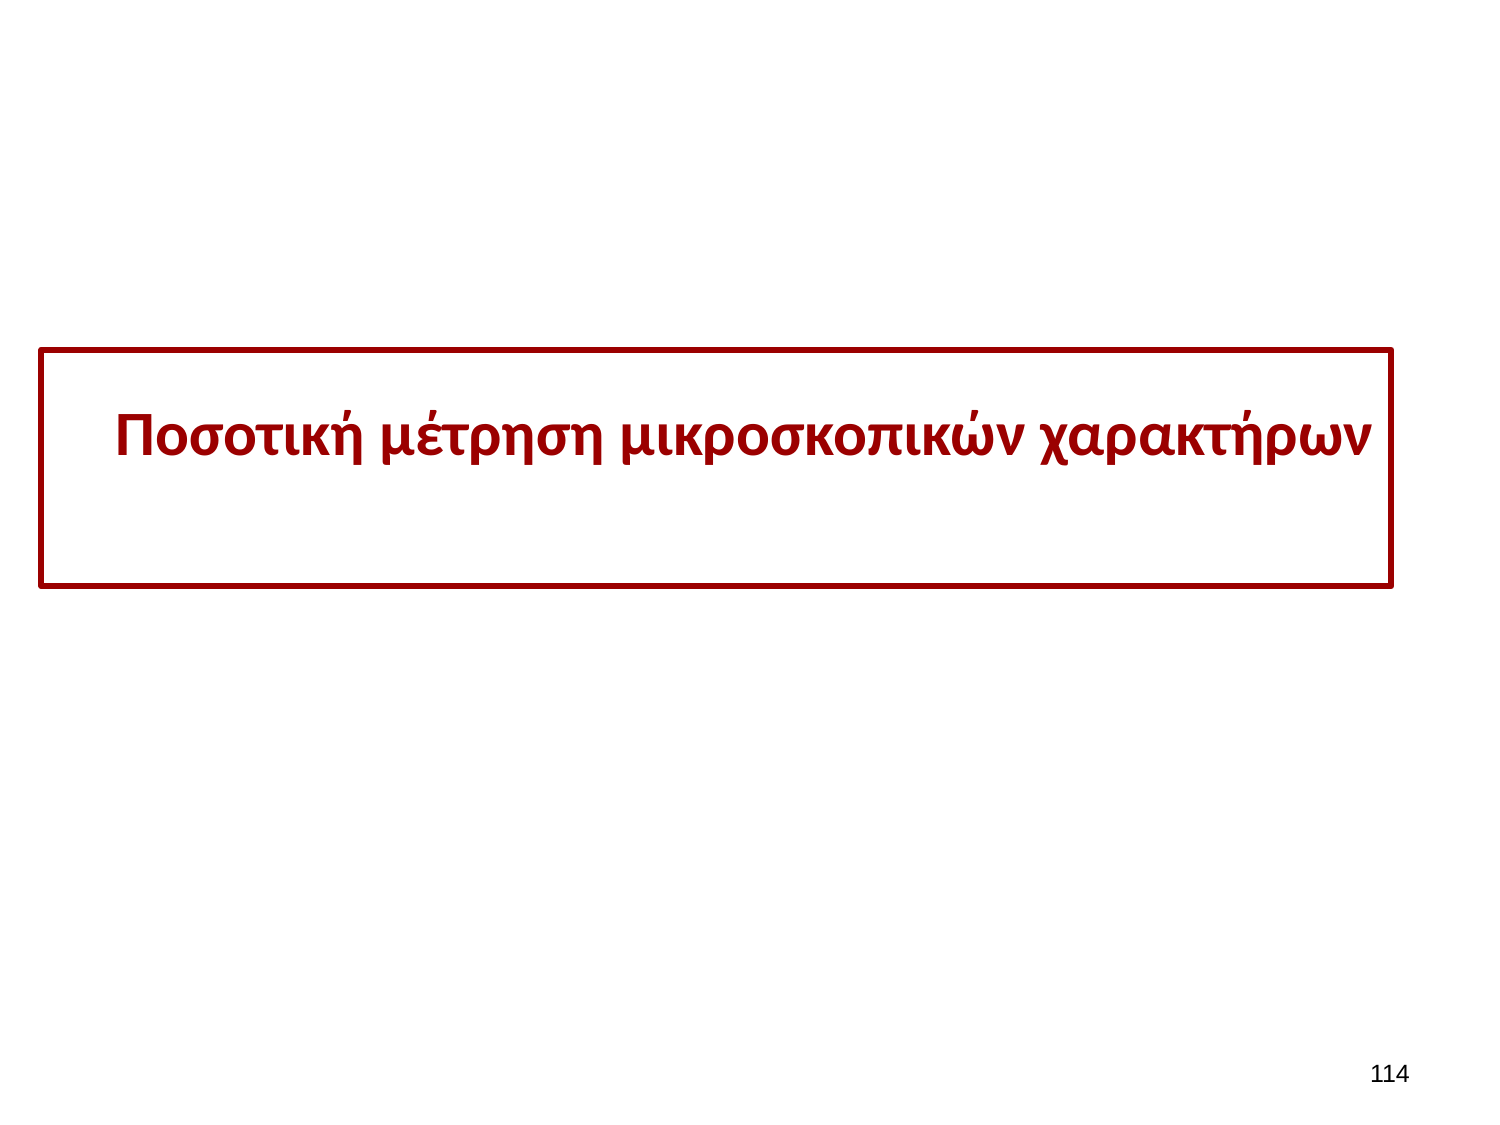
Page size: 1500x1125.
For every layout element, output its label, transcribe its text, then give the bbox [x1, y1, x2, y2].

title Ποσοτική μέτρηση μικροσκοπικών χαρακτήρων [41, 349, 1392, 587]
slide_number 113 [1074, 1042, 1425, 1103]
